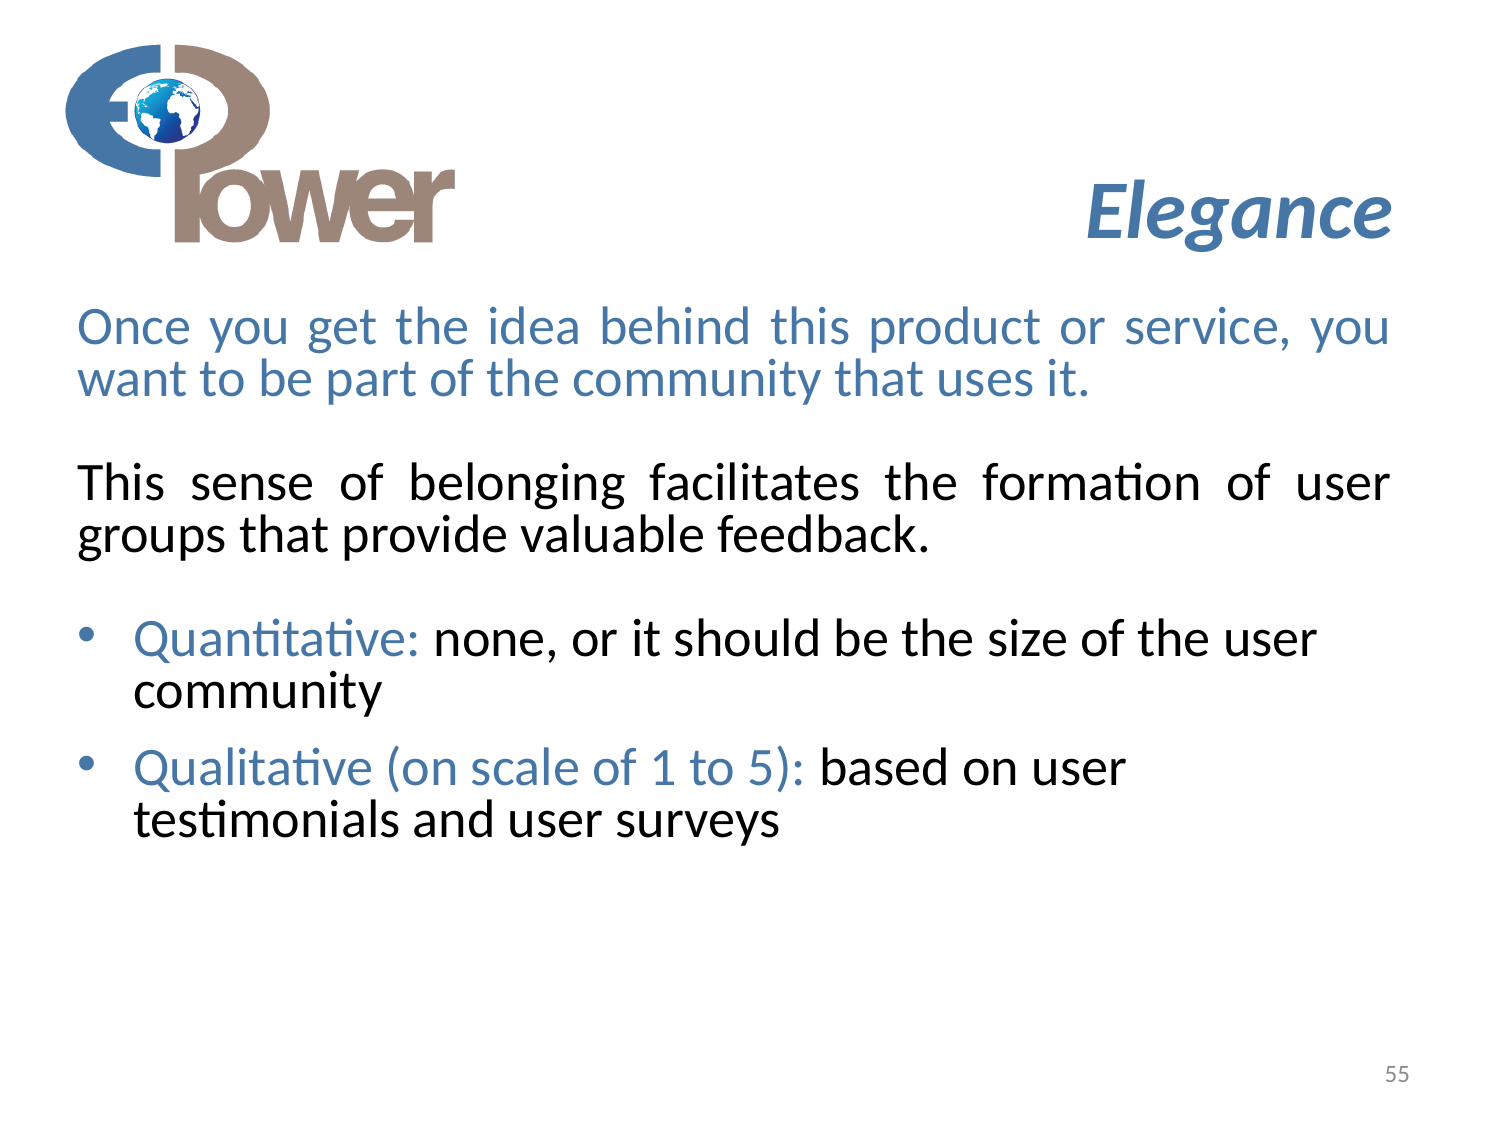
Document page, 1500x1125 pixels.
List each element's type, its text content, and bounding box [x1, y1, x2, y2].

text_box Elegance [664, 147, 1409, 263]
picture [61, 41, 455, 244]
slide_number 55 [1074, 1042, 1425, 1103]
list Once you get the idea behind this product or service, you want to be part of the community that uses it. This sense of belonging facilitates the formation of user groups that provide valuable feedback. Quantitative: none, or it should be the size of the user community Qualitative (on scale of 1 to 5): based on user testimonials and user surveys [62, 295, 1409, 1020]
